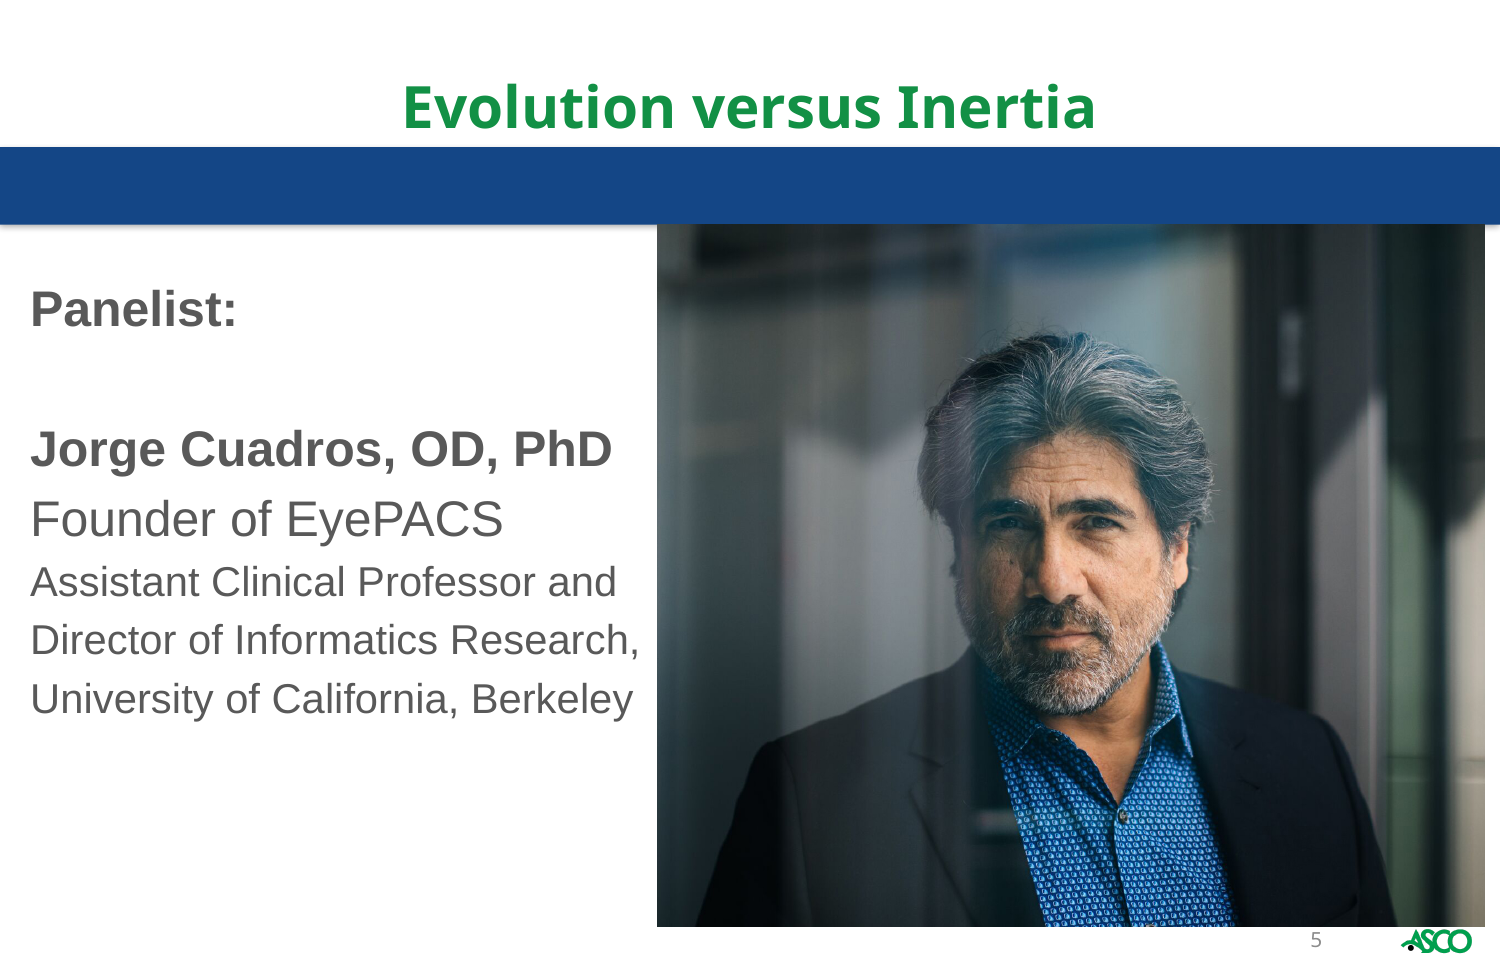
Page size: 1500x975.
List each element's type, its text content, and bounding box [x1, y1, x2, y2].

list Panelist: Jorge Cuadros, OD, PhD Founder of EyePACS Assistant Clinical Professor and Director of Informatics Research, University of California, Berkeley [15, 224, 655, 922]
picture [657, 224, 1486, 955]
title Evolution versus Inertia [40, 0, 1460, 148]
